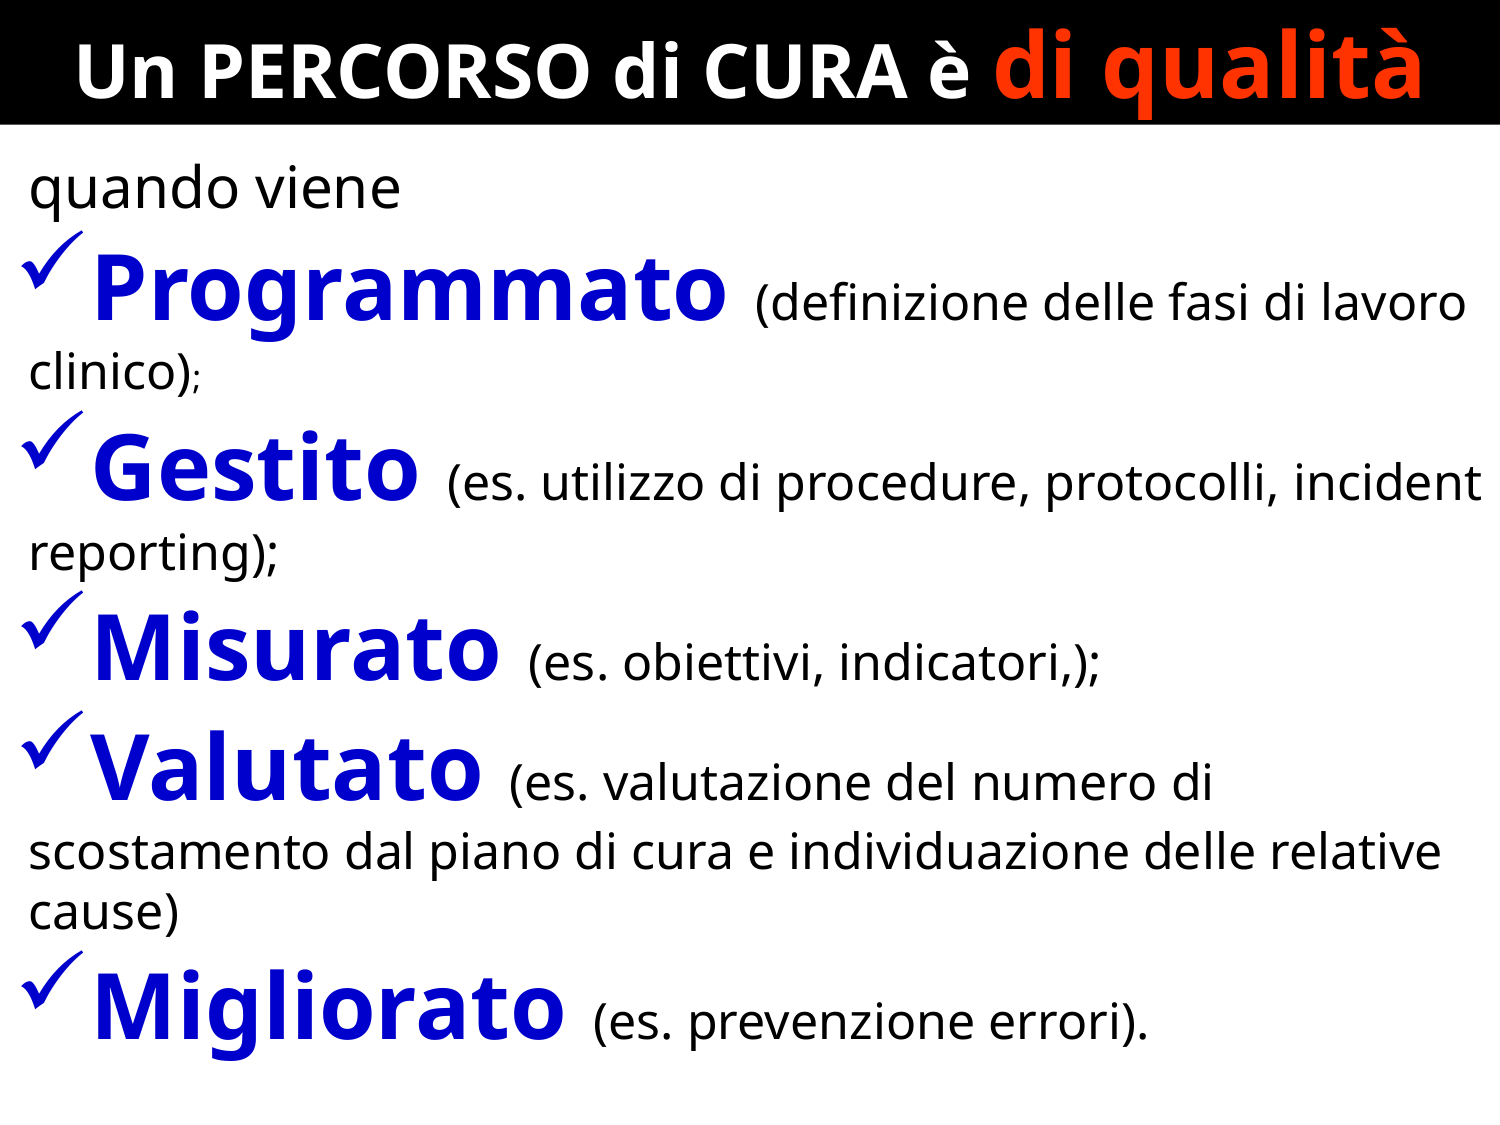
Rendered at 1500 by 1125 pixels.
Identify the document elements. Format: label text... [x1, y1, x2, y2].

text_box quando viene Programmato (definizione delle fasi di lavoro clinico); Gestito (es. utilizzo di procedure, protocolli, incident reporting); Misurato (es. obiettivi, indicatori,); Valutato (es. valutazione del numero di scostamento dal piano di cura e individuazione delle relative cause) Migliorato (es. prevenzione errori). [0, 142, 1500, 1068]
text_box Un PERCORSO di CURA è di qualità [0, 0, 1500, 125]
